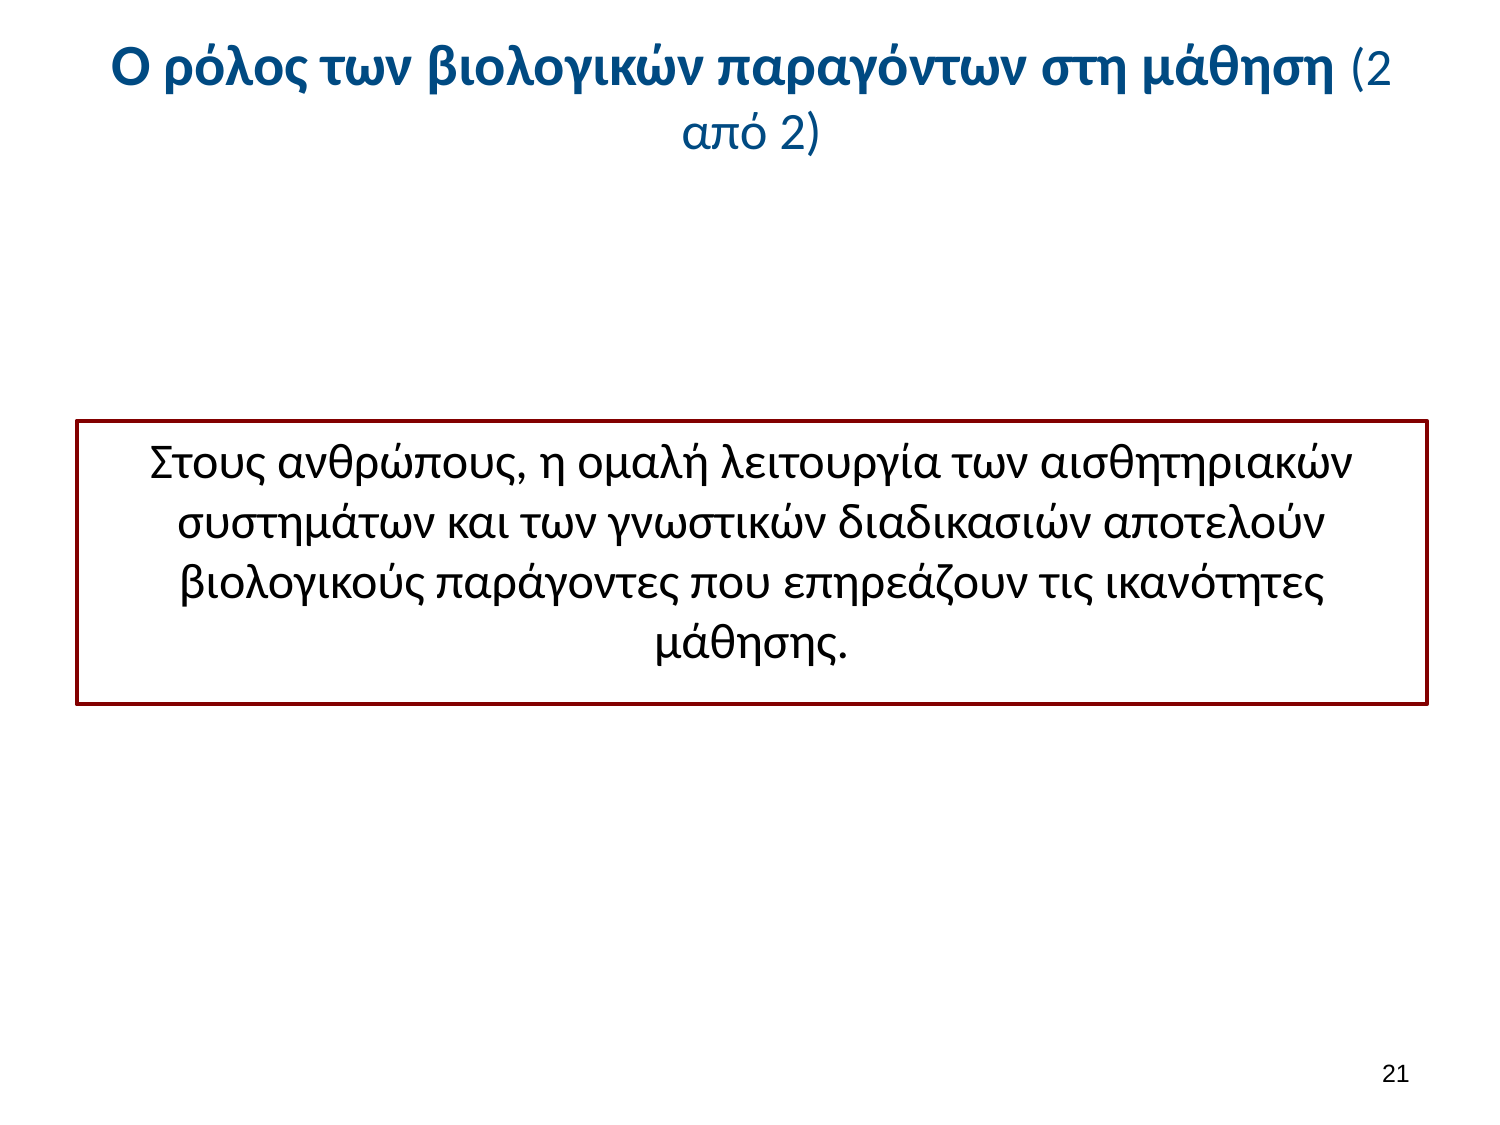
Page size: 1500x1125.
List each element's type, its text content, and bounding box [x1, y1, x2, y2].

slide_number 20 [1074, 1042, 1425, 1103]
title O ρόλος των βιολογικών παραγόντων στη μάθηση (2 από 2) [76, 19, 1427, 169]
list Στους ανθρώπους, η ομαλή λειτουργία των αισθητηριακών συστημάτων και των γνωστικών διαδικασιών αποτελούν βιολογικούς παράγοντες που επηρεάζουν τις ικανότητες μάθησης. [76, 420, 1427, 705]
